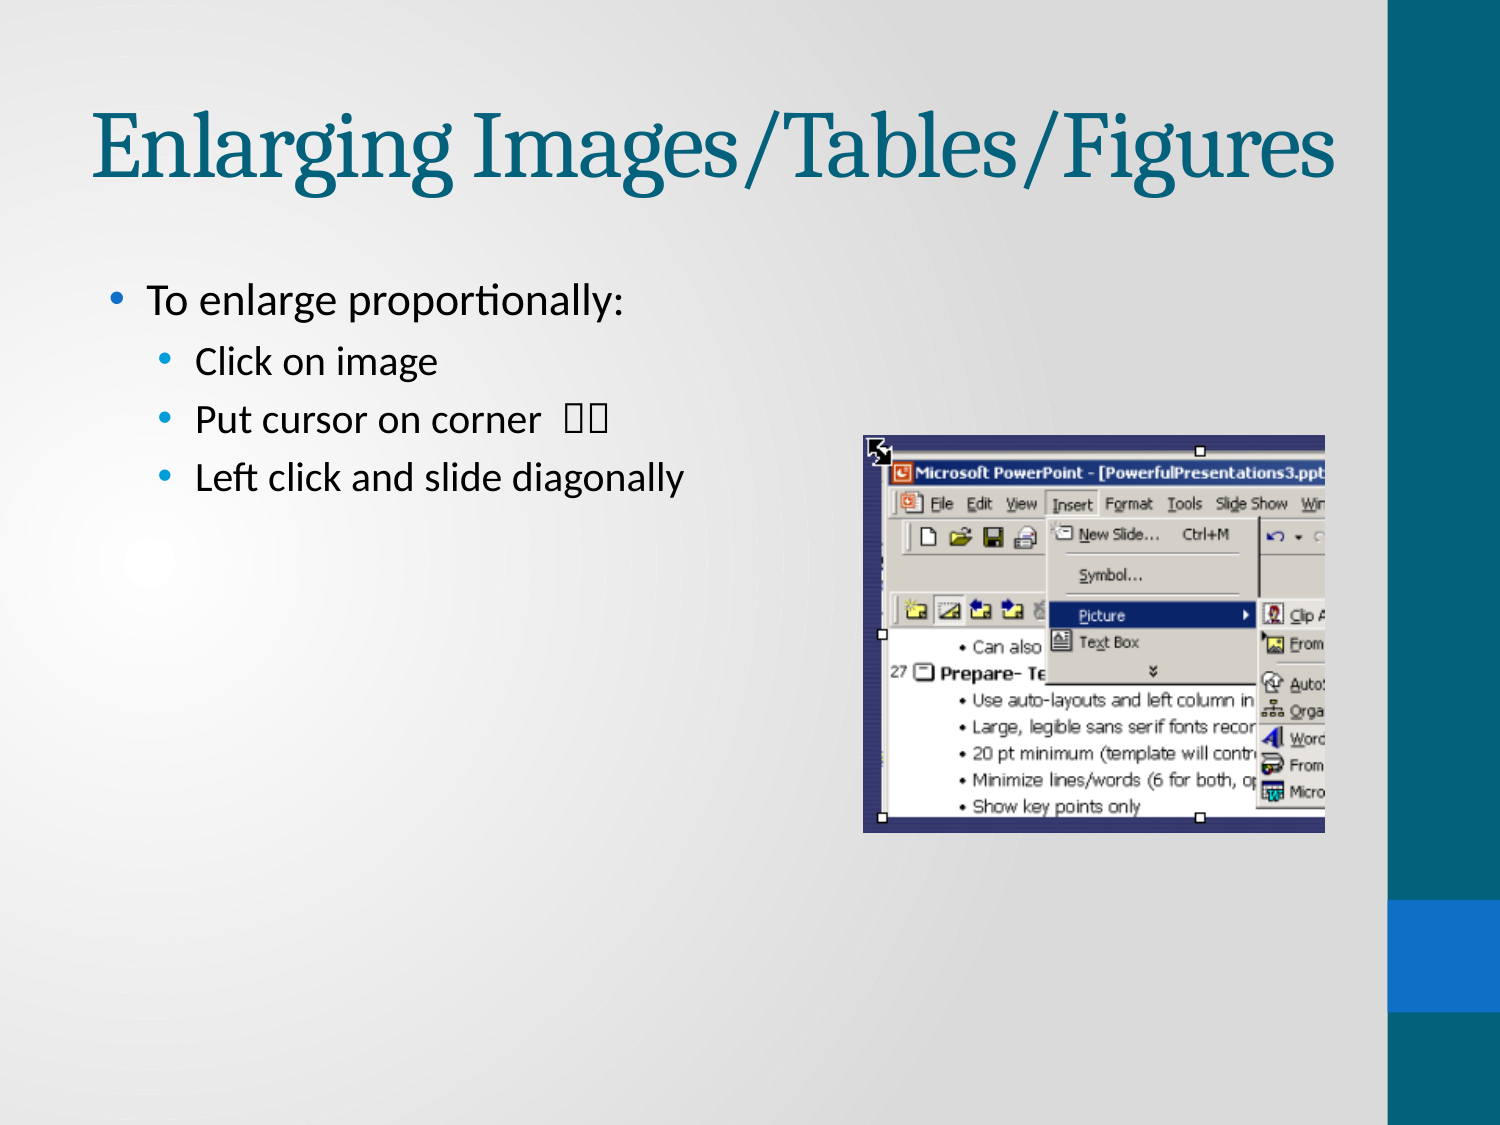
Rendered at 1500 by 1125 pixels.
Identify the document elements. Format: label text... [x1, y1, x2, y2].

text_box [862, 435, 1325, 833]
list To enlarge proportionally: Click on image Put cursor on corner  Left click and slide diagonally [75, 262, 738, 1006]
title Enlarging Images/Tables/Figures [75, 45, 1425, 234]
